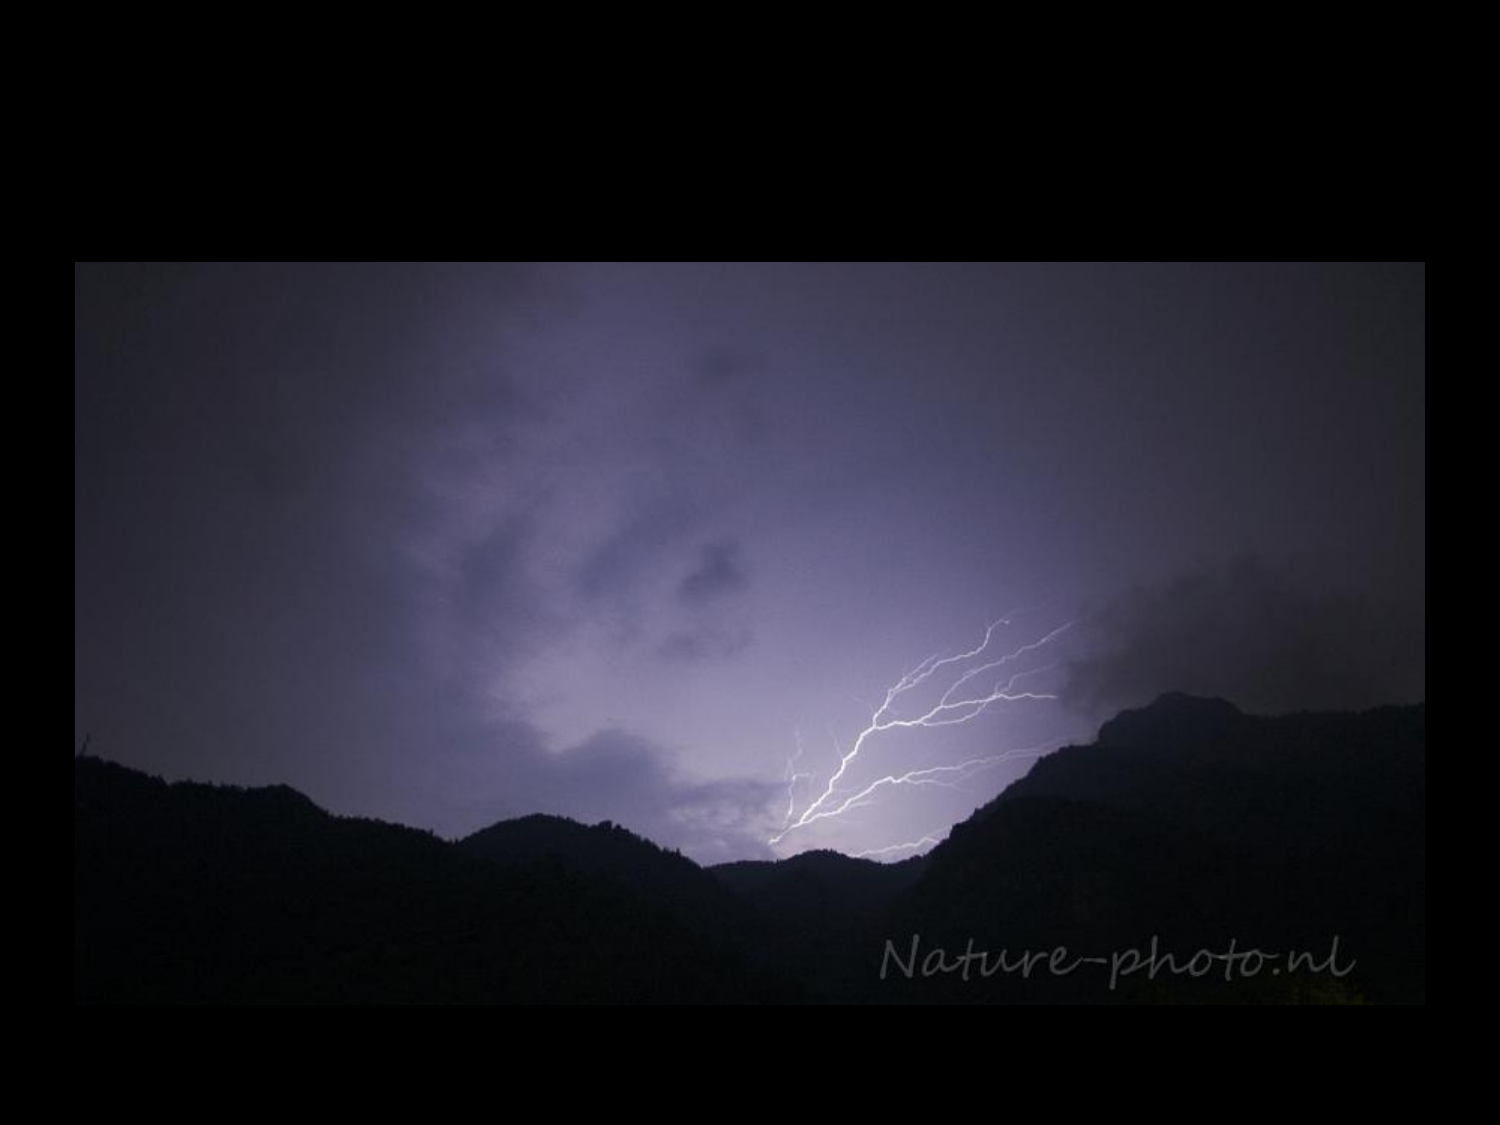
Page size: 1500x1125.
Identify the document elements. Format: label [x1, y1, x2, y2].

list [74, 262, 1426, 1006]
